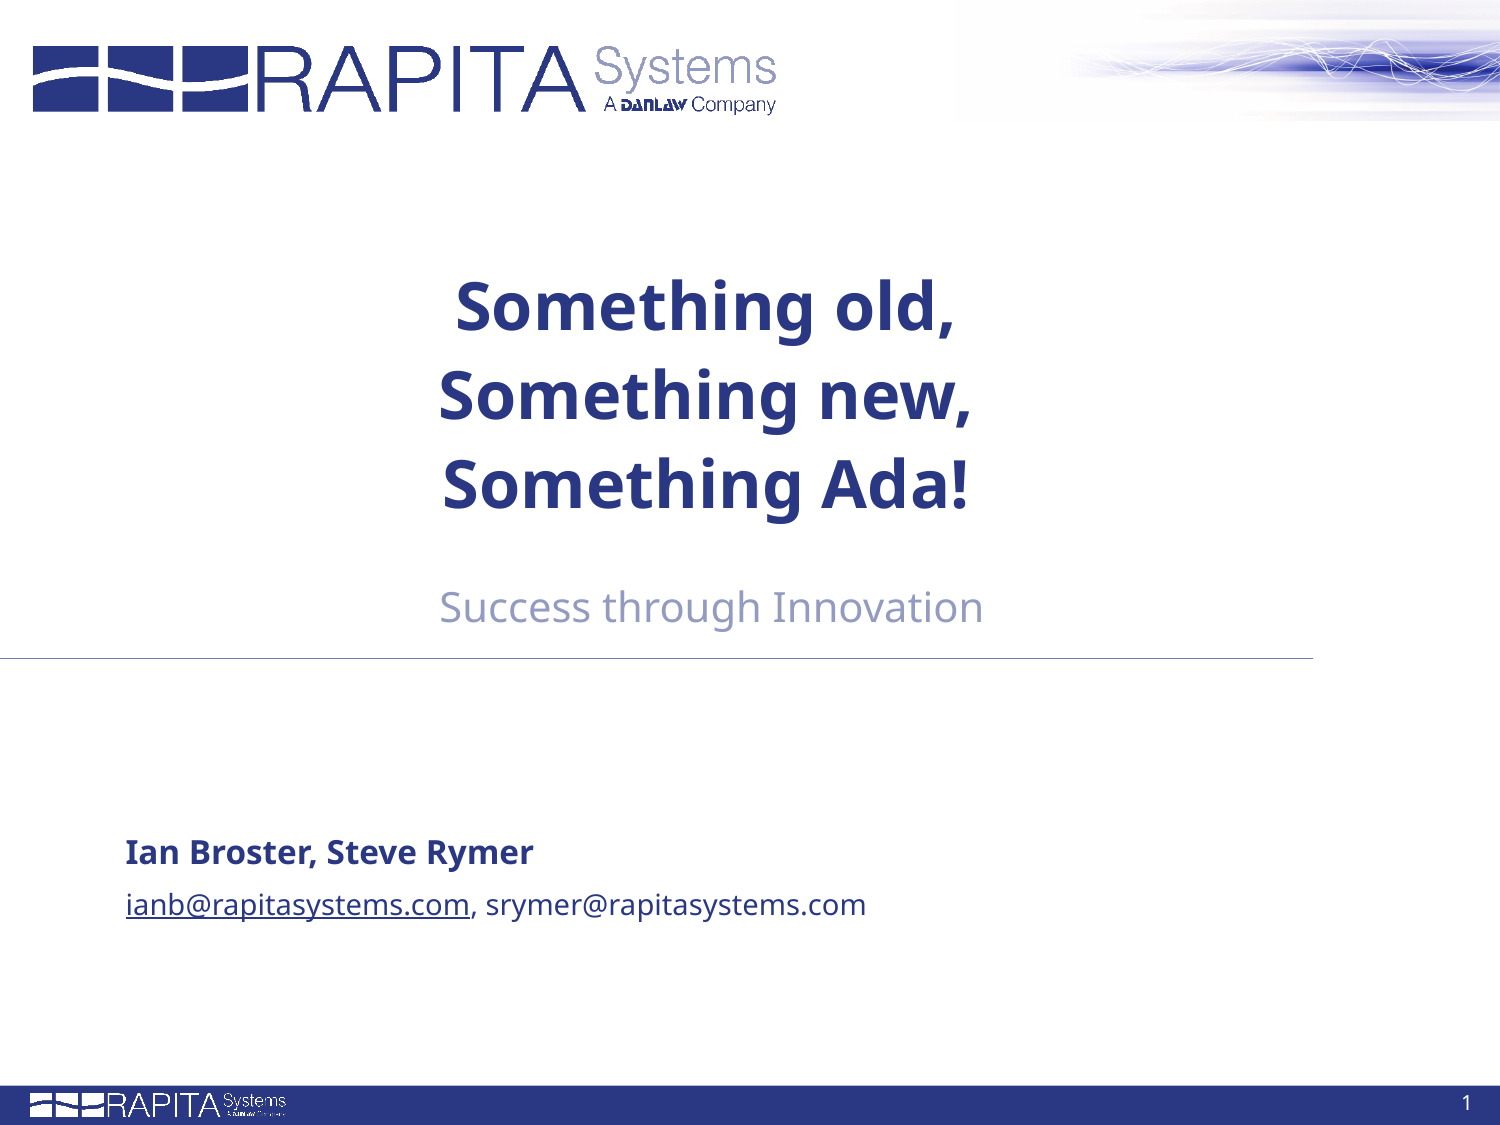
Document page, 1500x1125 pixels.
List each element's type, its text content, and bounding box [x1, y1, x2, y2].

list Ian Broster, Steve Rymer [110, 825, 1313, 878]
picture [28, 41, 780, 116]
list ianb@rapitasystems.com, srymer@rapitasystems.com [110, 878, 1313, 949]
picture [28, 1091, 287, 1118]
picture [954, 0, 1500, 121]
list Something old, Something new, Something Ada! [0, 212, 1428, 573]
list Success through Innovation [110, 572, 1313, 644]
